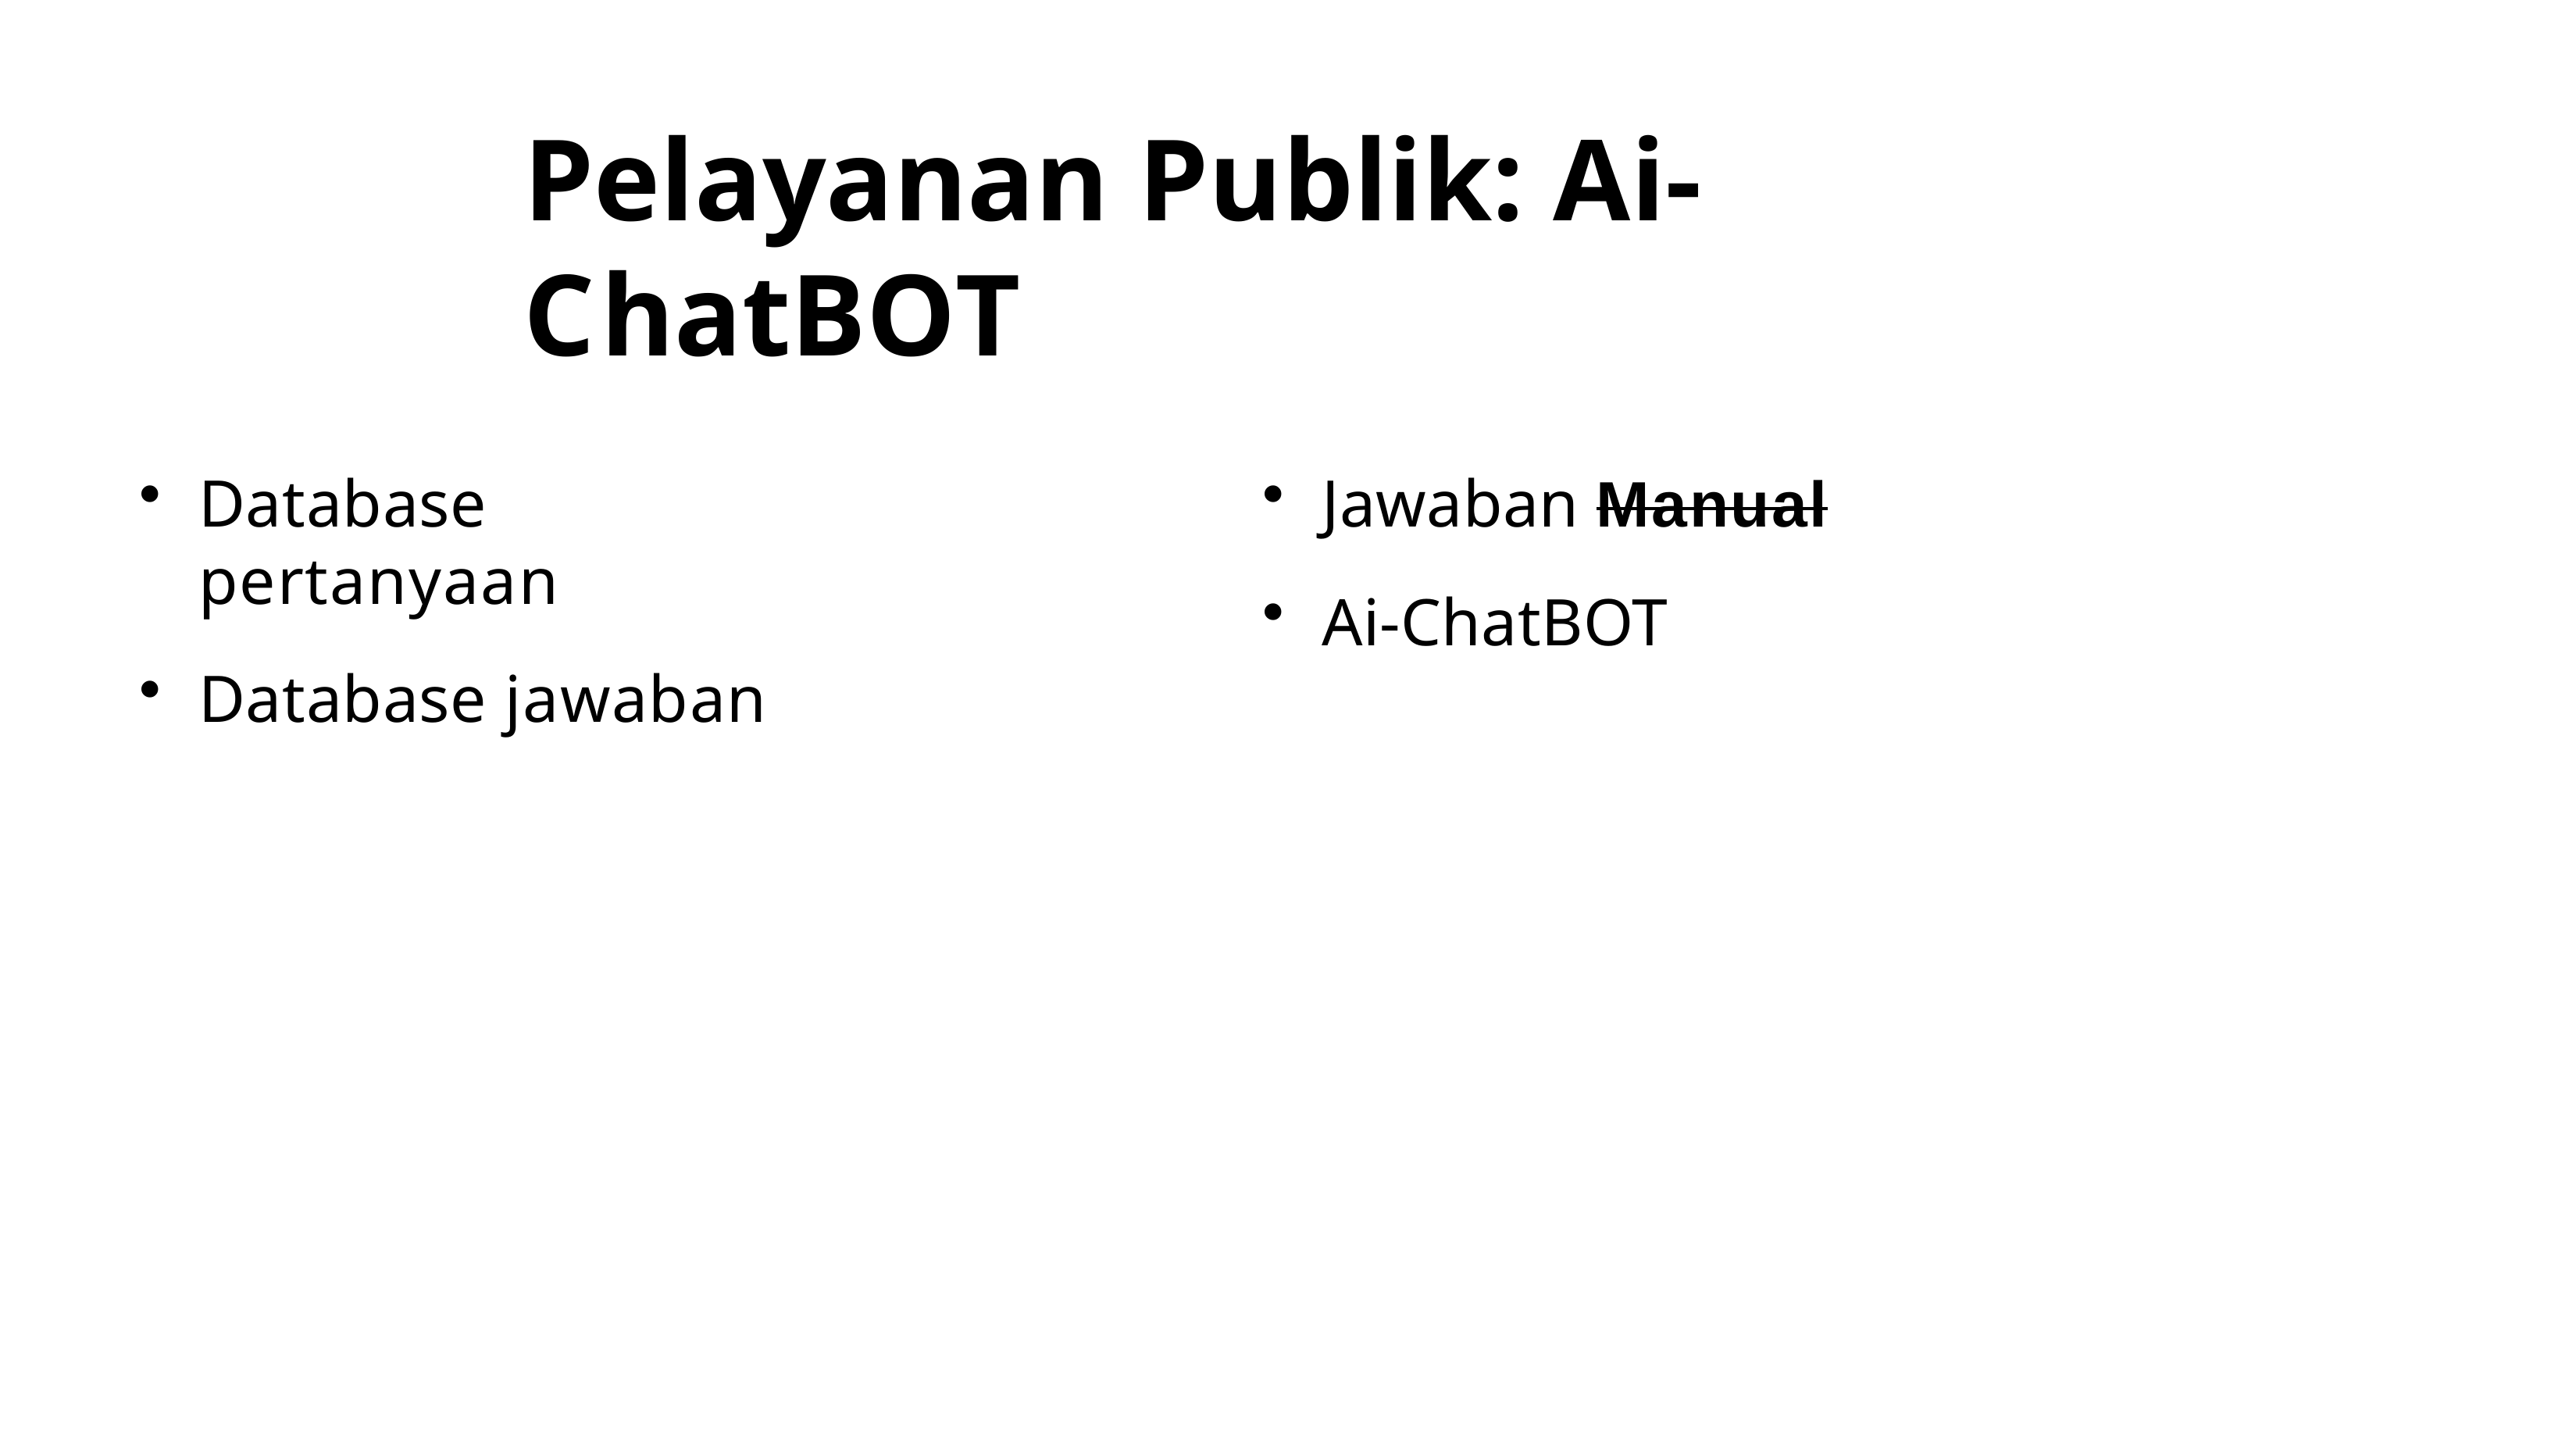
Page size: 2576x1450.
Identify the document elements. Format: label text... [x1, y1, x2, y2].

text_box Database pertanyaan Database jawaban [137, 420, 837, 736]
text_box Jawaban Manual Ai-ChatBOT [1261, 420, 1835, 659]
title Pelayanan Publik: Ai-ChatBOT [522, 106, 2054, 379]
